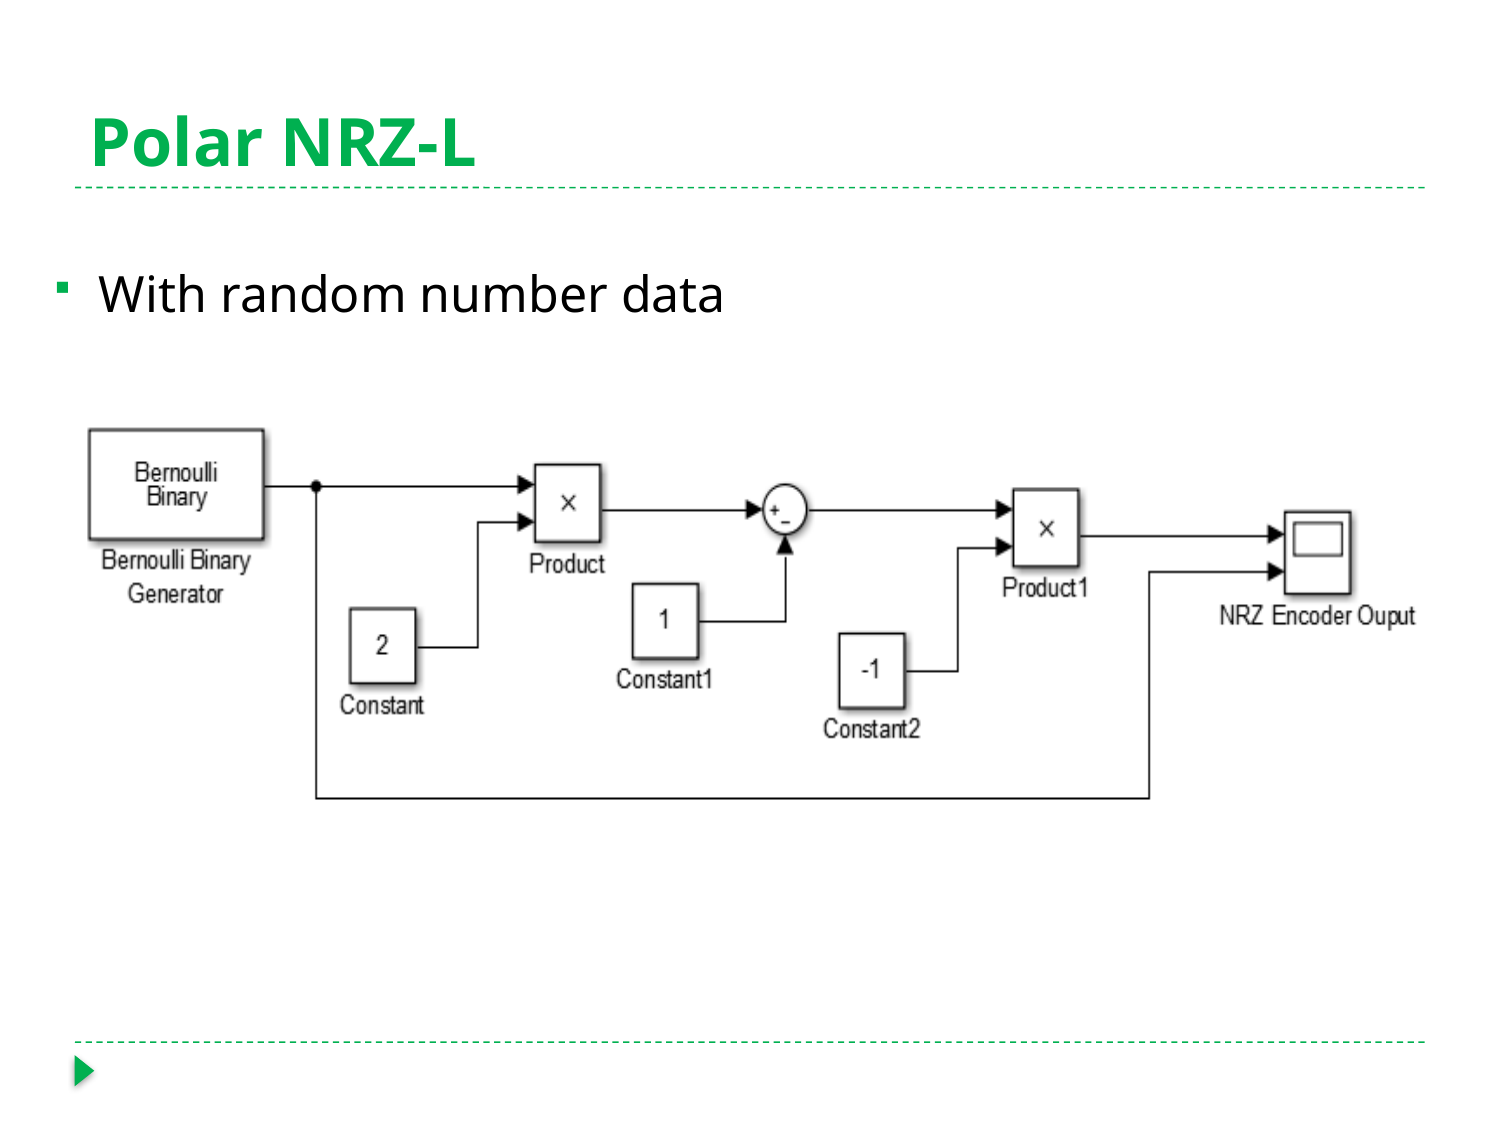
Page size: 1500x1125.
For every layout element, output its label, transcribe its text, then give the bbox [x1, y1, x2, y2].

text_box With random number data [39, 255, 741, 330]
picture [79, 403, 1424, 851]
title Polar NRZ-L [75, 24, 1425, 188]
